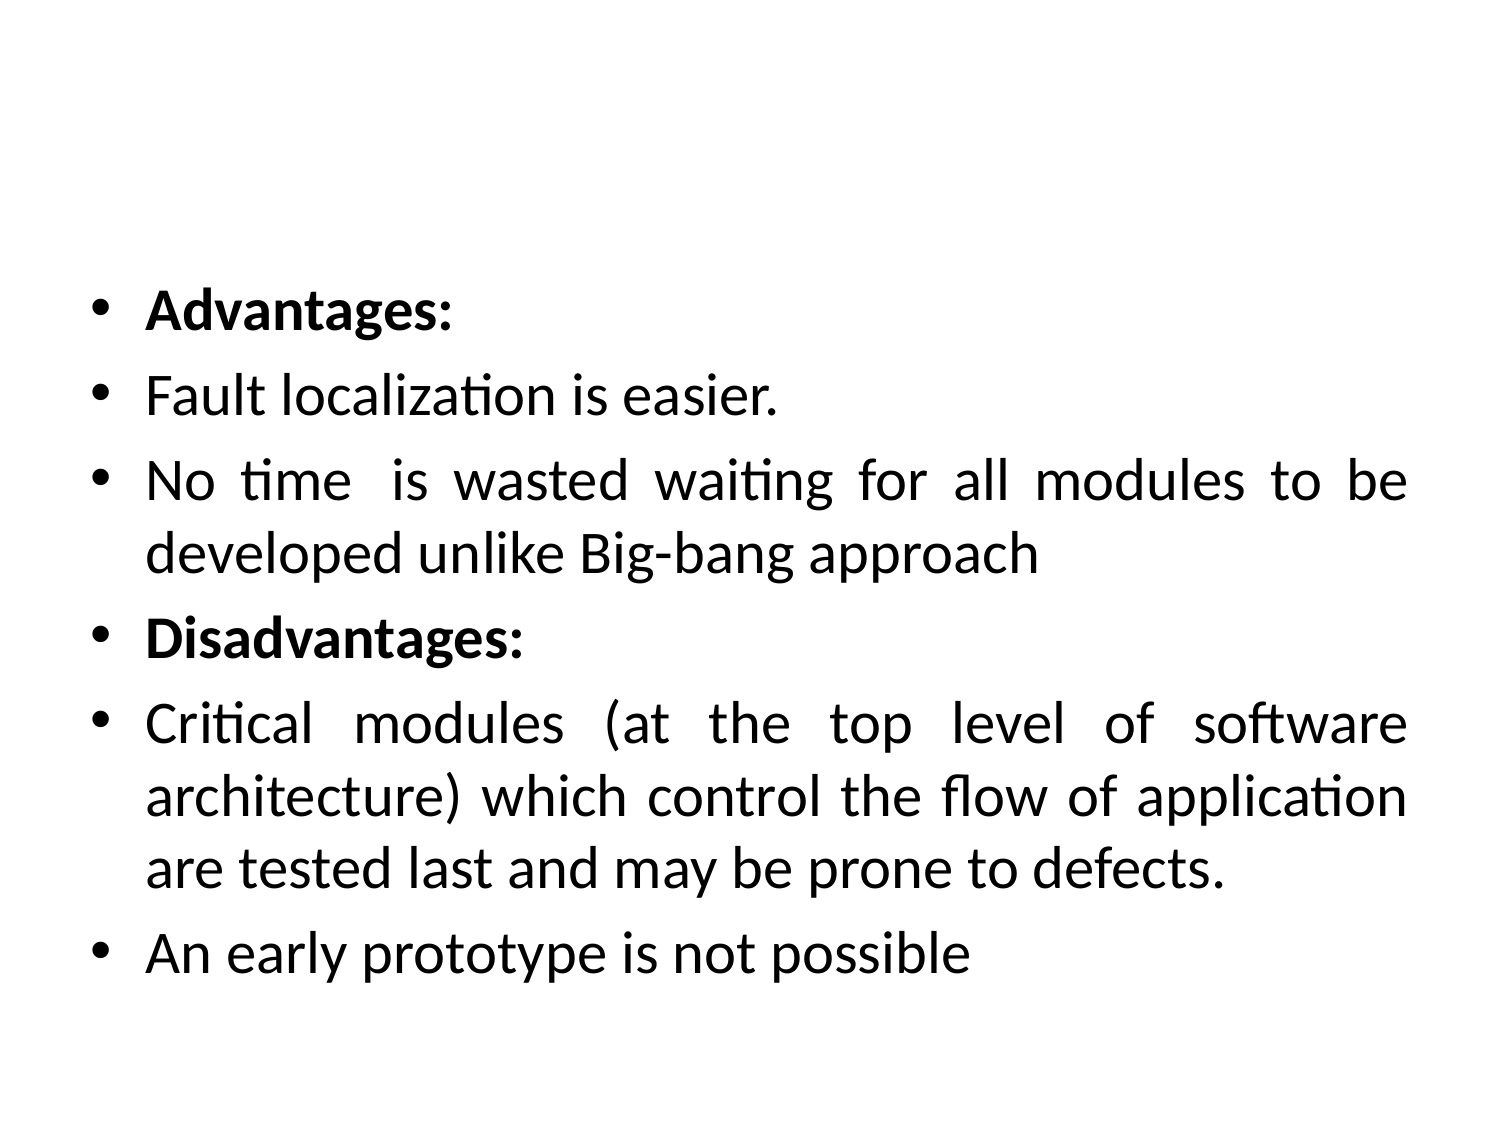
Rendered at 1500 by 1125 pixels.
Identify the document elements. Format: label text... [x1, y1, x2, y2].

list Advantages: Fault localization is easier. No time is wasted waiting for all modules to be developed unlike Big-bang approach Disadvantages: Critical modules (at the top level of software architecture) which control the flow of application are tested last and may be prone to defects. An early prototype is not possible [75, 262, 1425, 1005]
